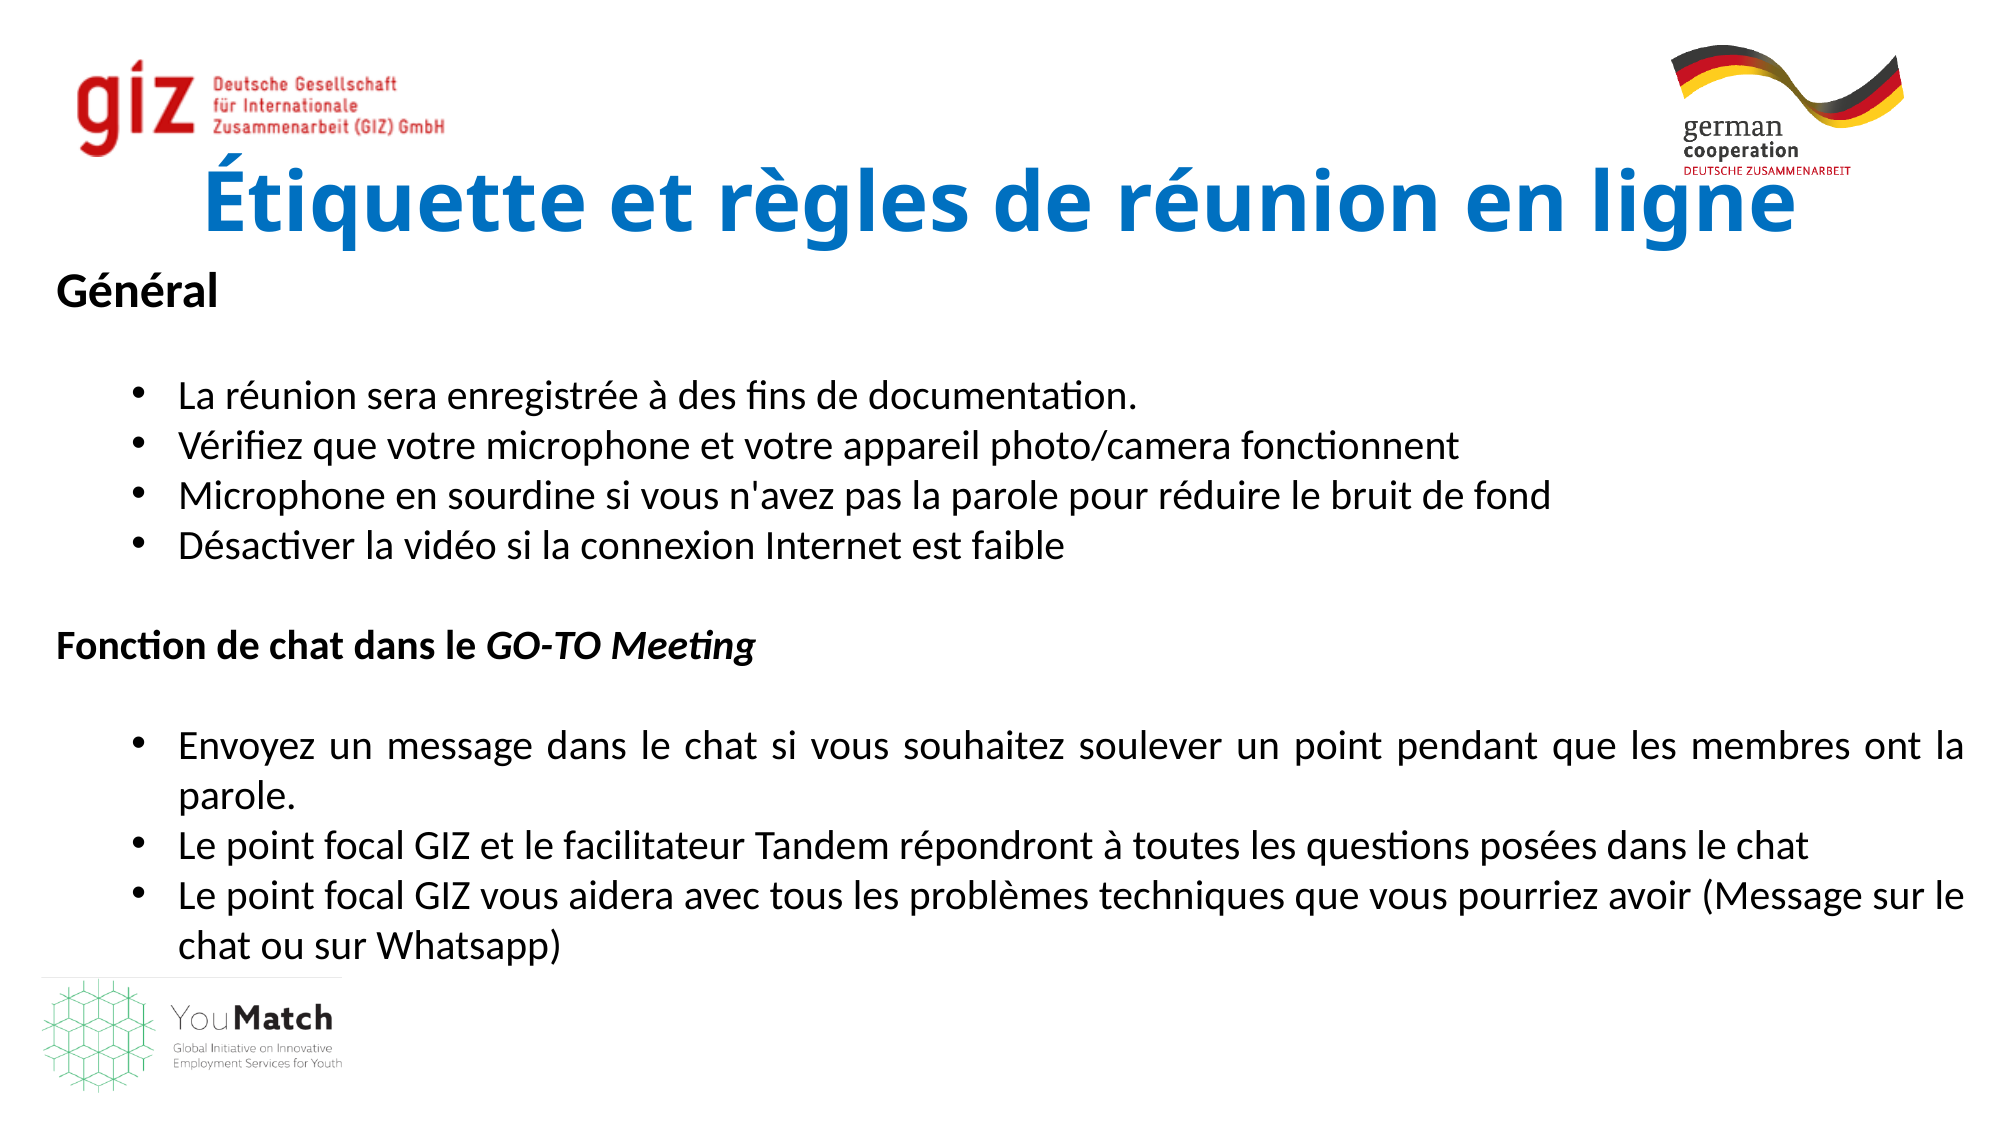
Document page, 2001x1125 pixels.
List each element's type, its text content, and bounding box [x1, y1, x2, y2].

picture [76, 59, 446, 157]
picture [1671, 45, 1904, 175]
title Étiquette et règles de réunion en ligne [159, 110, 1841, 249]
text_box Général La réunion sera enregistrée à des fins de documentation. Vérifiez que votre microphone et votre appareil photo/camera fonctionnent Microphone en sourdine si vous n'avez pas la parole pour réduire le bruit de fond Désactiver la vidéo si la connexion Internet est faible Fonction de chat dans le GO-TO Meeting Envoyez un message dans le chat si vous souhaitez soulever un point pendant que les membres ont la parole. Le point focal GIZ et le facilitateur Tandem répondront à toutes les questions posées dans le chat Le point focal GIZ vous aidera avec tous les problèmes techniques que vous pourriez avoir (Message sur le chat ou sur Whatsapp) [41, 249, 1981, 975]
picture [41, 977, 342, 1093]
